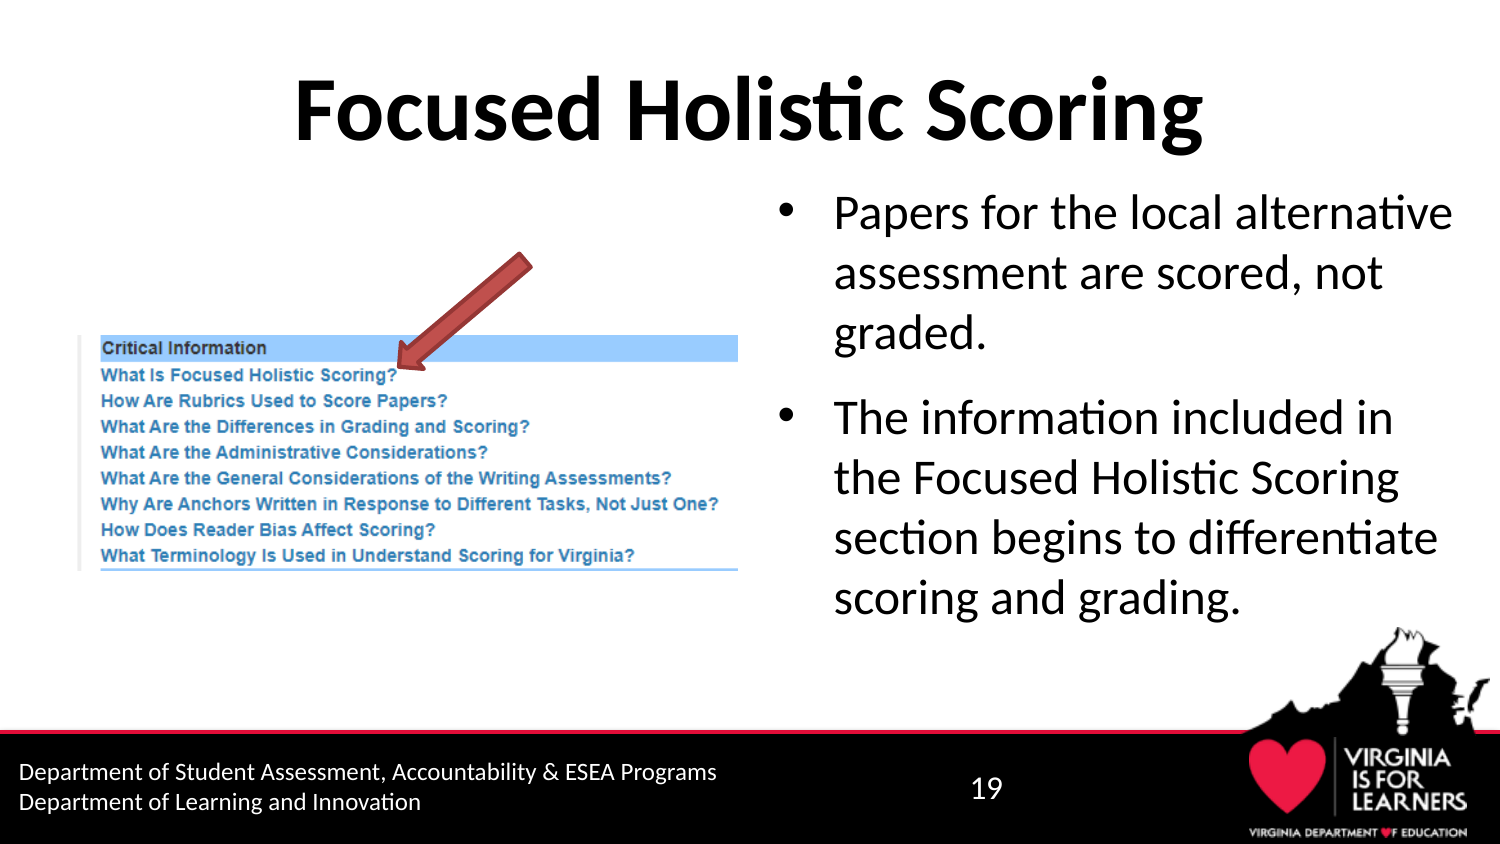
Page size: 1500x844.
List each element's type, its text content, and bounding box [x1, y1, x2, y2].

text_box [422, 251, 533, 333]
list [74, 335, 738, 571]
picture [1249, 737, 1467, 838]
list Papers for the local alternative assessment are scored, not graded. The information included in the Focused Holistic Scoring section begins to differentiate scoring and grading. [762, 171, 1488, 685]
title Focused Holistic Scoring [75, 33, 1425, 175]
picture [1240, 627, 1490, 736]
